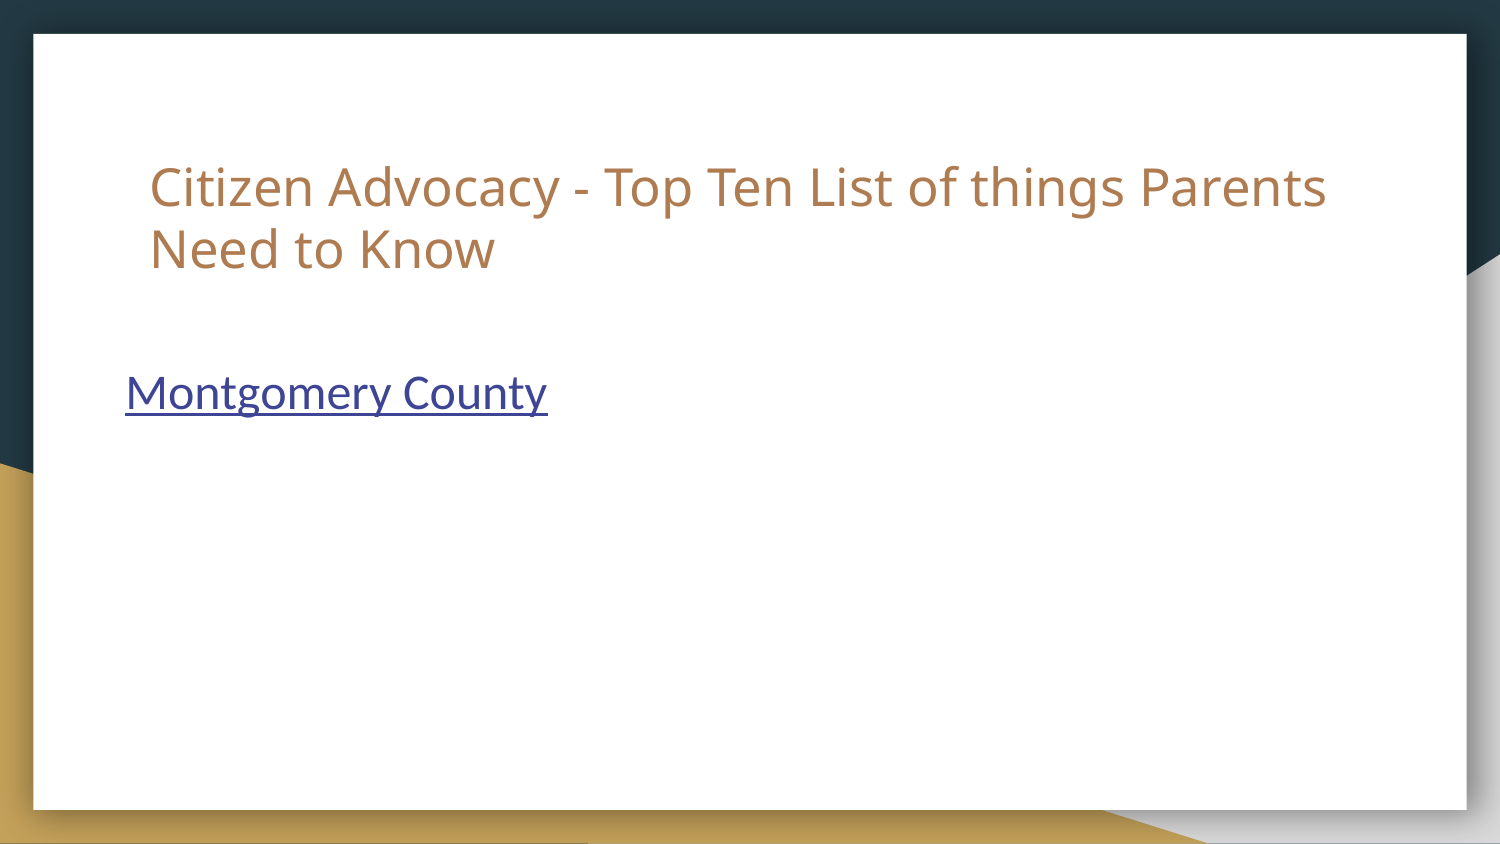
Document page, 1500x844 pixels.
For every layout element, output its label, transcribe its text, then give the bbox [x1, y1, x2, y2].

title Citizen Advocacy - Top Ten List of things Parents Need to Know [134, 138, 1366, 296]
list Montgomery County [110, 335, 1500, 844]
